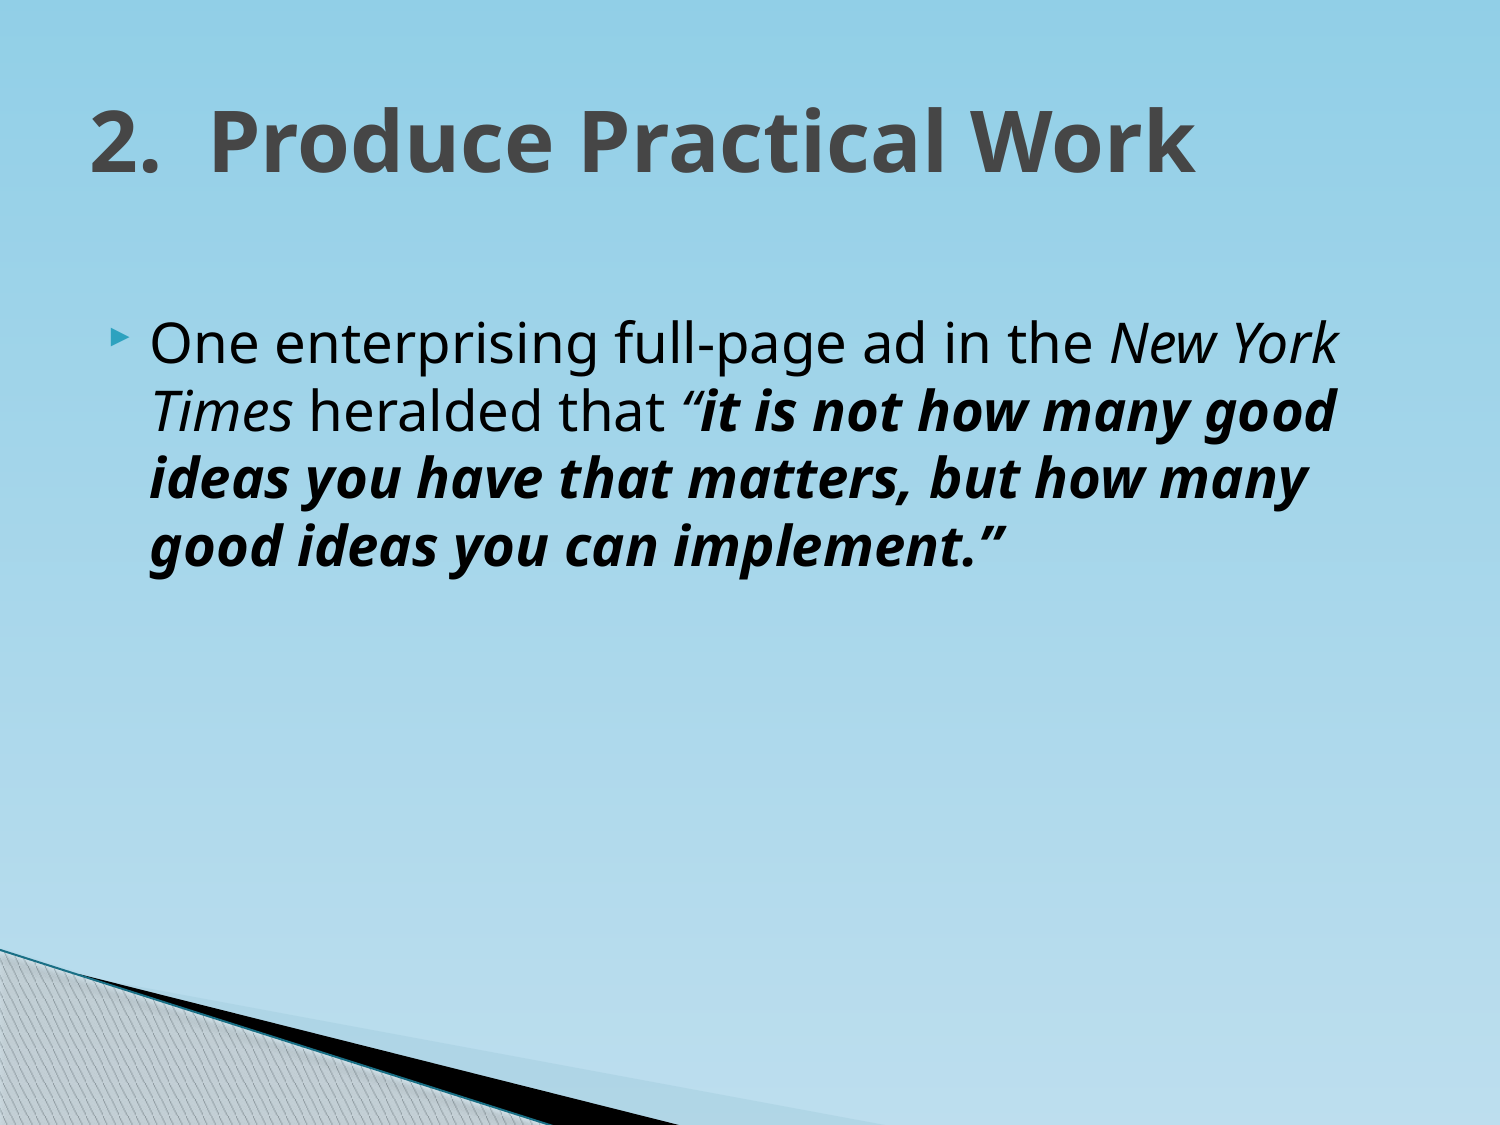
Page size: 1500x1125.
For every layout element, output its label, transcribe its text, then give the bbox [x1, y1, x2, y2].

title 2. Produce Practical Work [75, 45, 1425, 233]
list One enterprising full-page ad in the New York Times heralded that “it is not how many good ideas you have that matters, but how many good ideas you can implement.” [75, 299, 1425, 986]
